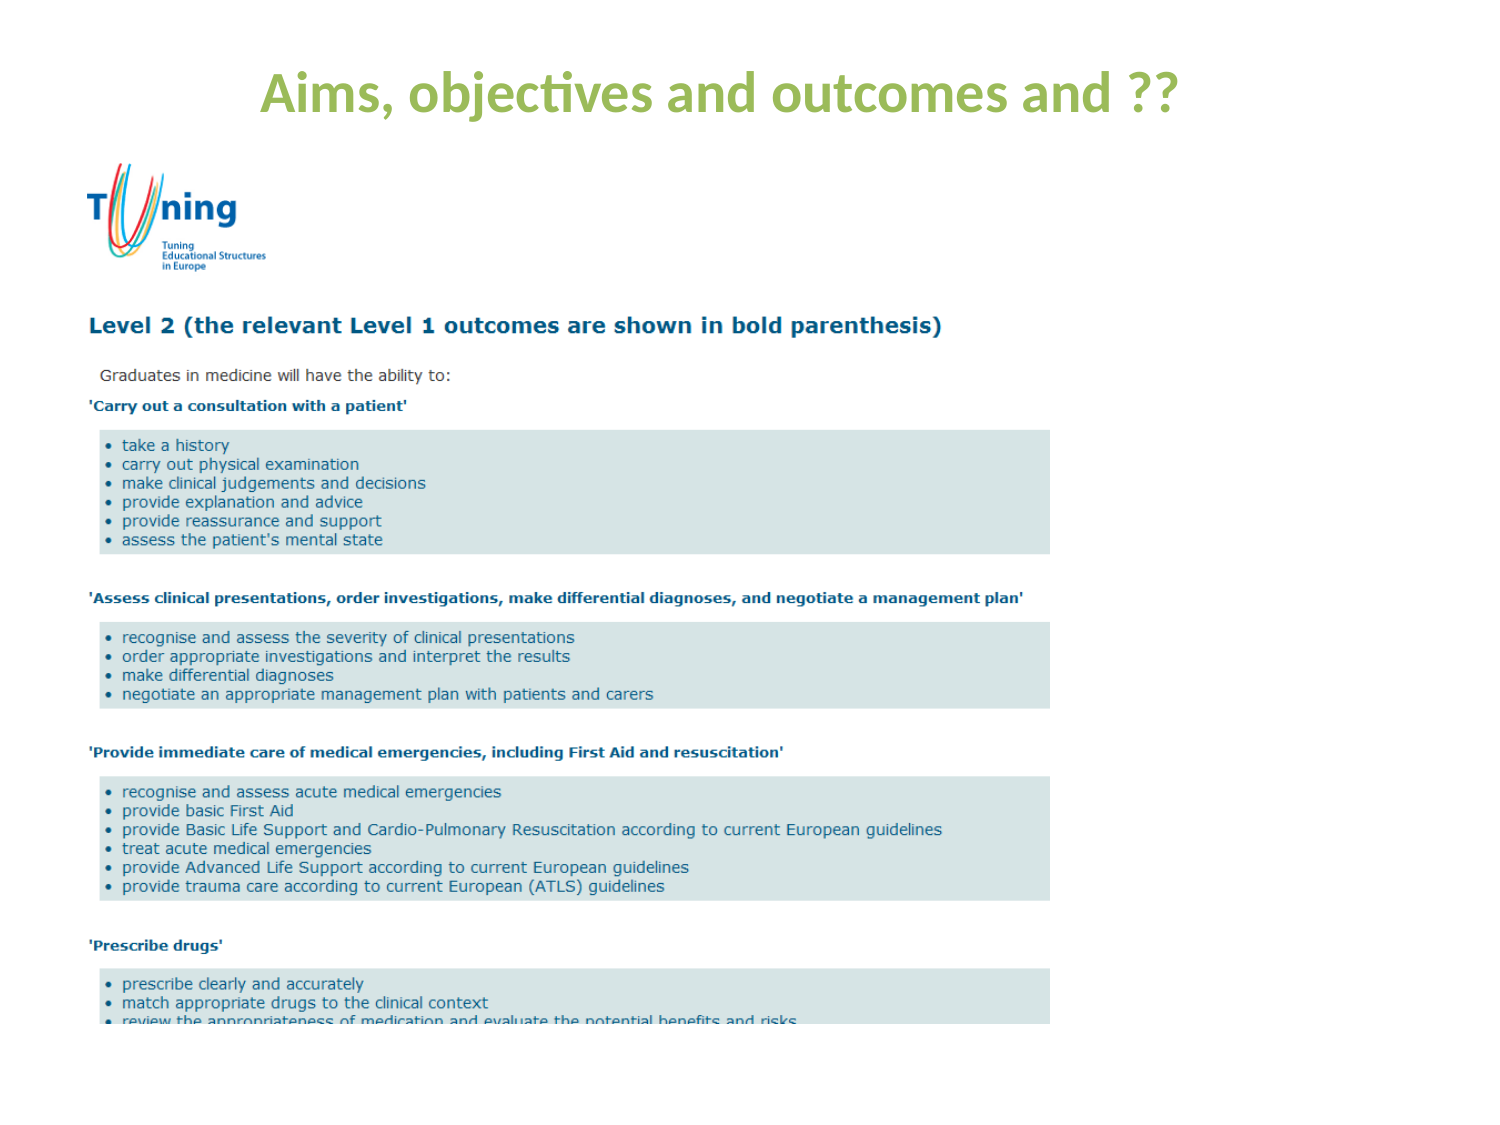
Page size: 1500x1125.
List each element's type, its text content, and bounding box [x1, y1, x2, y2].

picture [83, 300, 1051, 1025]
title Aims, objectives and outcomes and ?? [22, 24, 1419, 155]
picture [83, 153, 274, 283]
